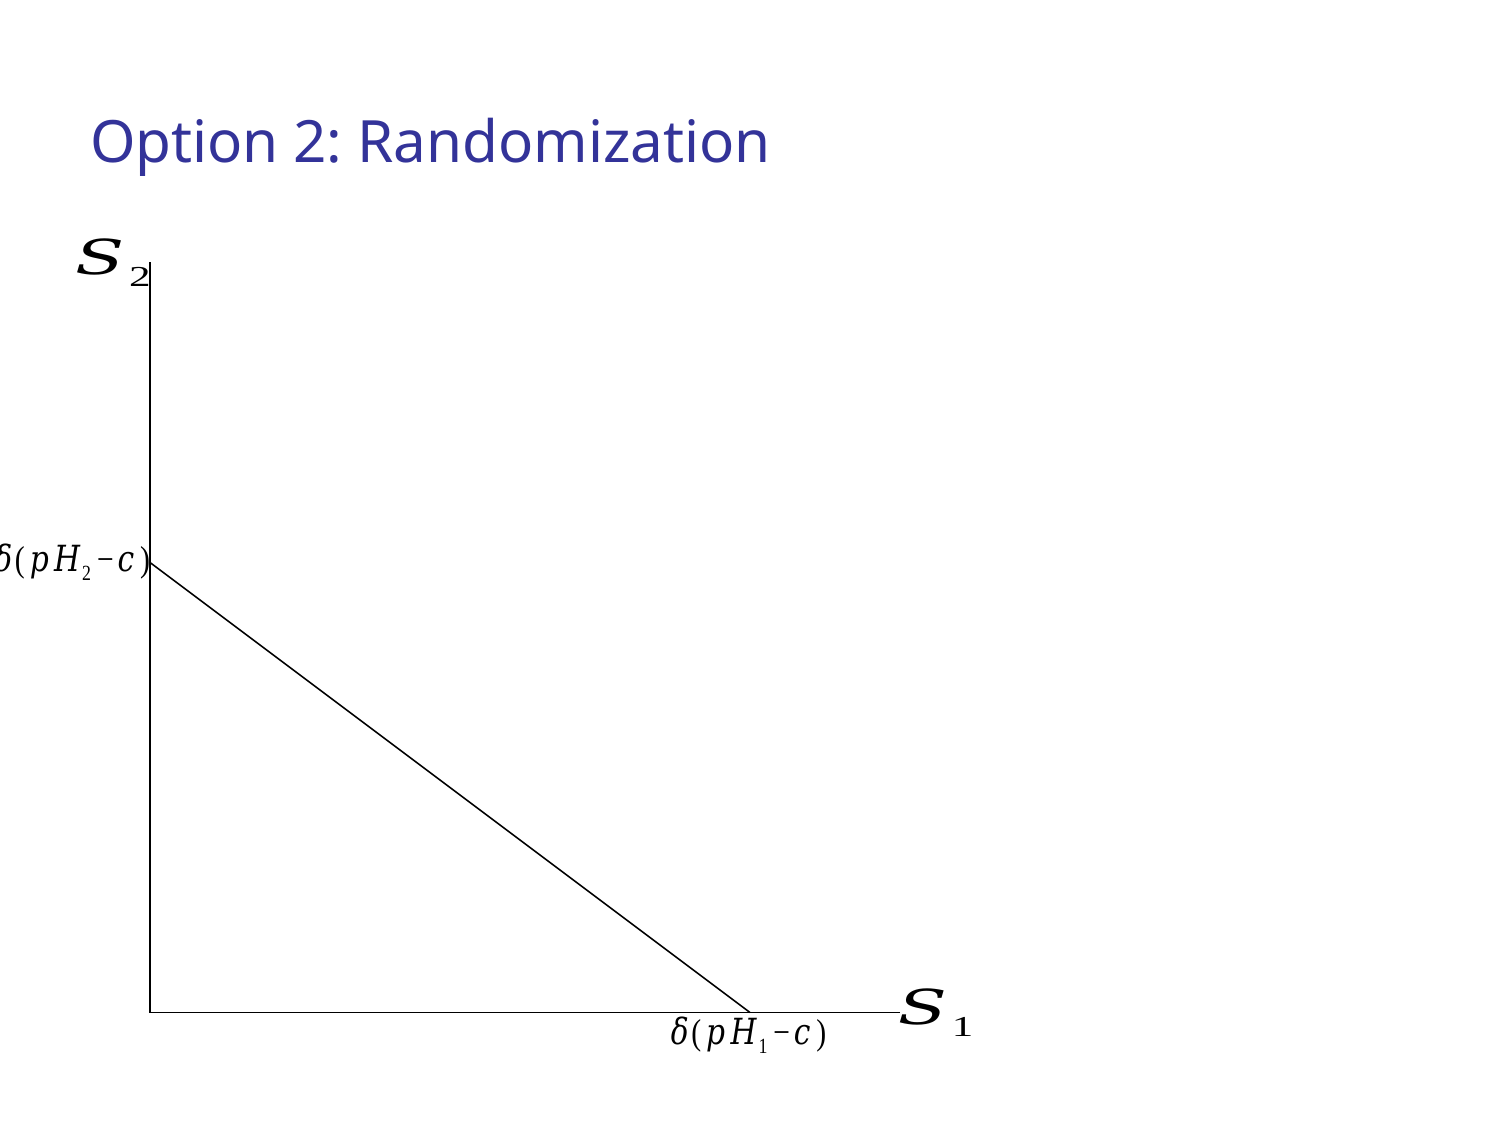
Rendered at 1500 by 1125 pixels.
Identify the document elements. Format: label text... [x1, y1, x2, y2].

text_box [149, 562, 751, 1013]
title Option 2: Randomization [75, 45, 1425, 233]
